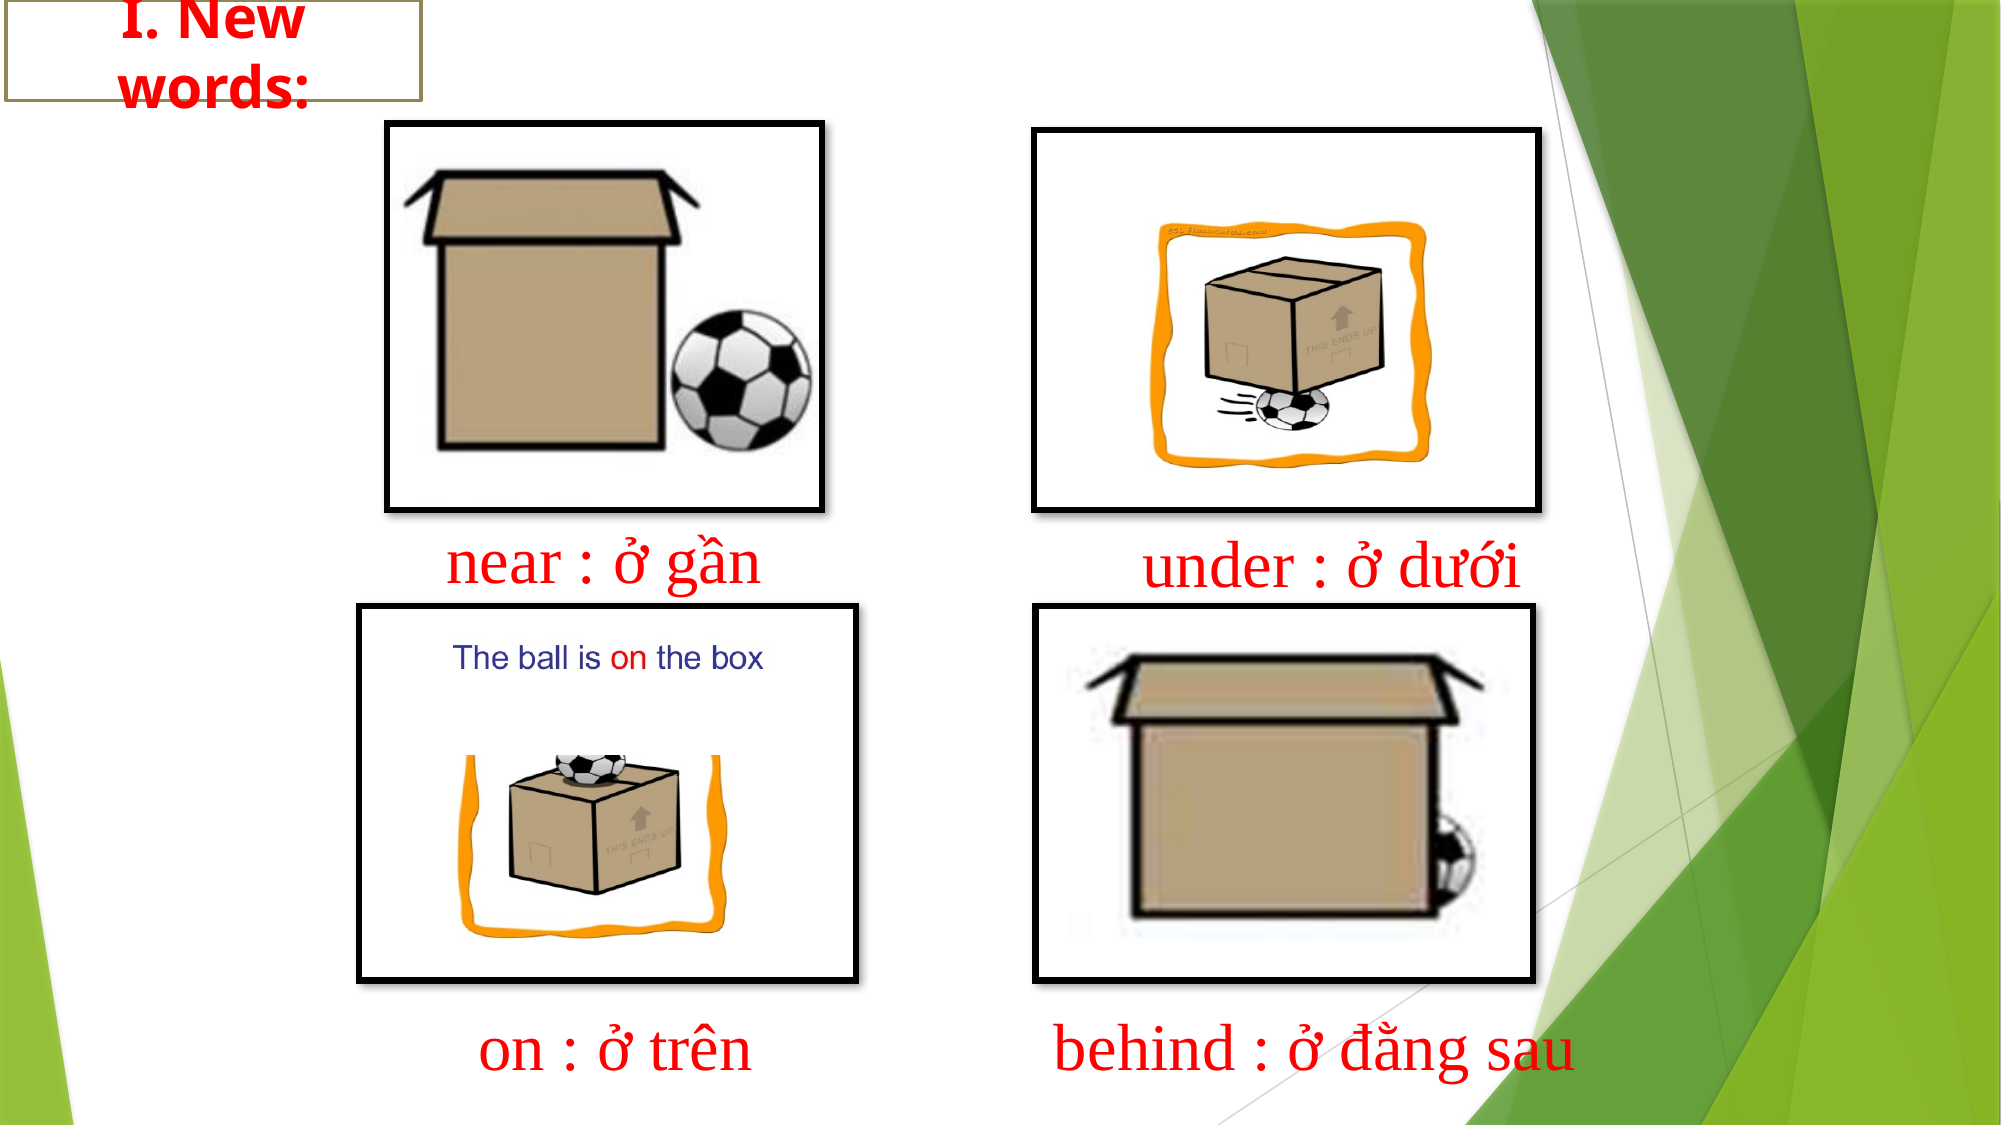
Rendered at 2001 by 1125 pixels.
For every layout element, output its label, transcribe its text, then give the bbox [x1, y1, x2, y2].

text_box under : ở dưới [1127, 513, 1538, 608]
picture [361, 608, 854, 978]
text_box on : ở trên [463, 996, 769, 1092]
picture [1038, 608, 1531, 978]
picture [389, 126, 820, 508]
picture [1036, 132, 1536, 508]
text_box near : ở gần [431, 516, 778, 604]
text_box I. New words: [4, 0, 423, 102]
text_box behind : ở đằng sau [1039, 996, 1592, 1092]
